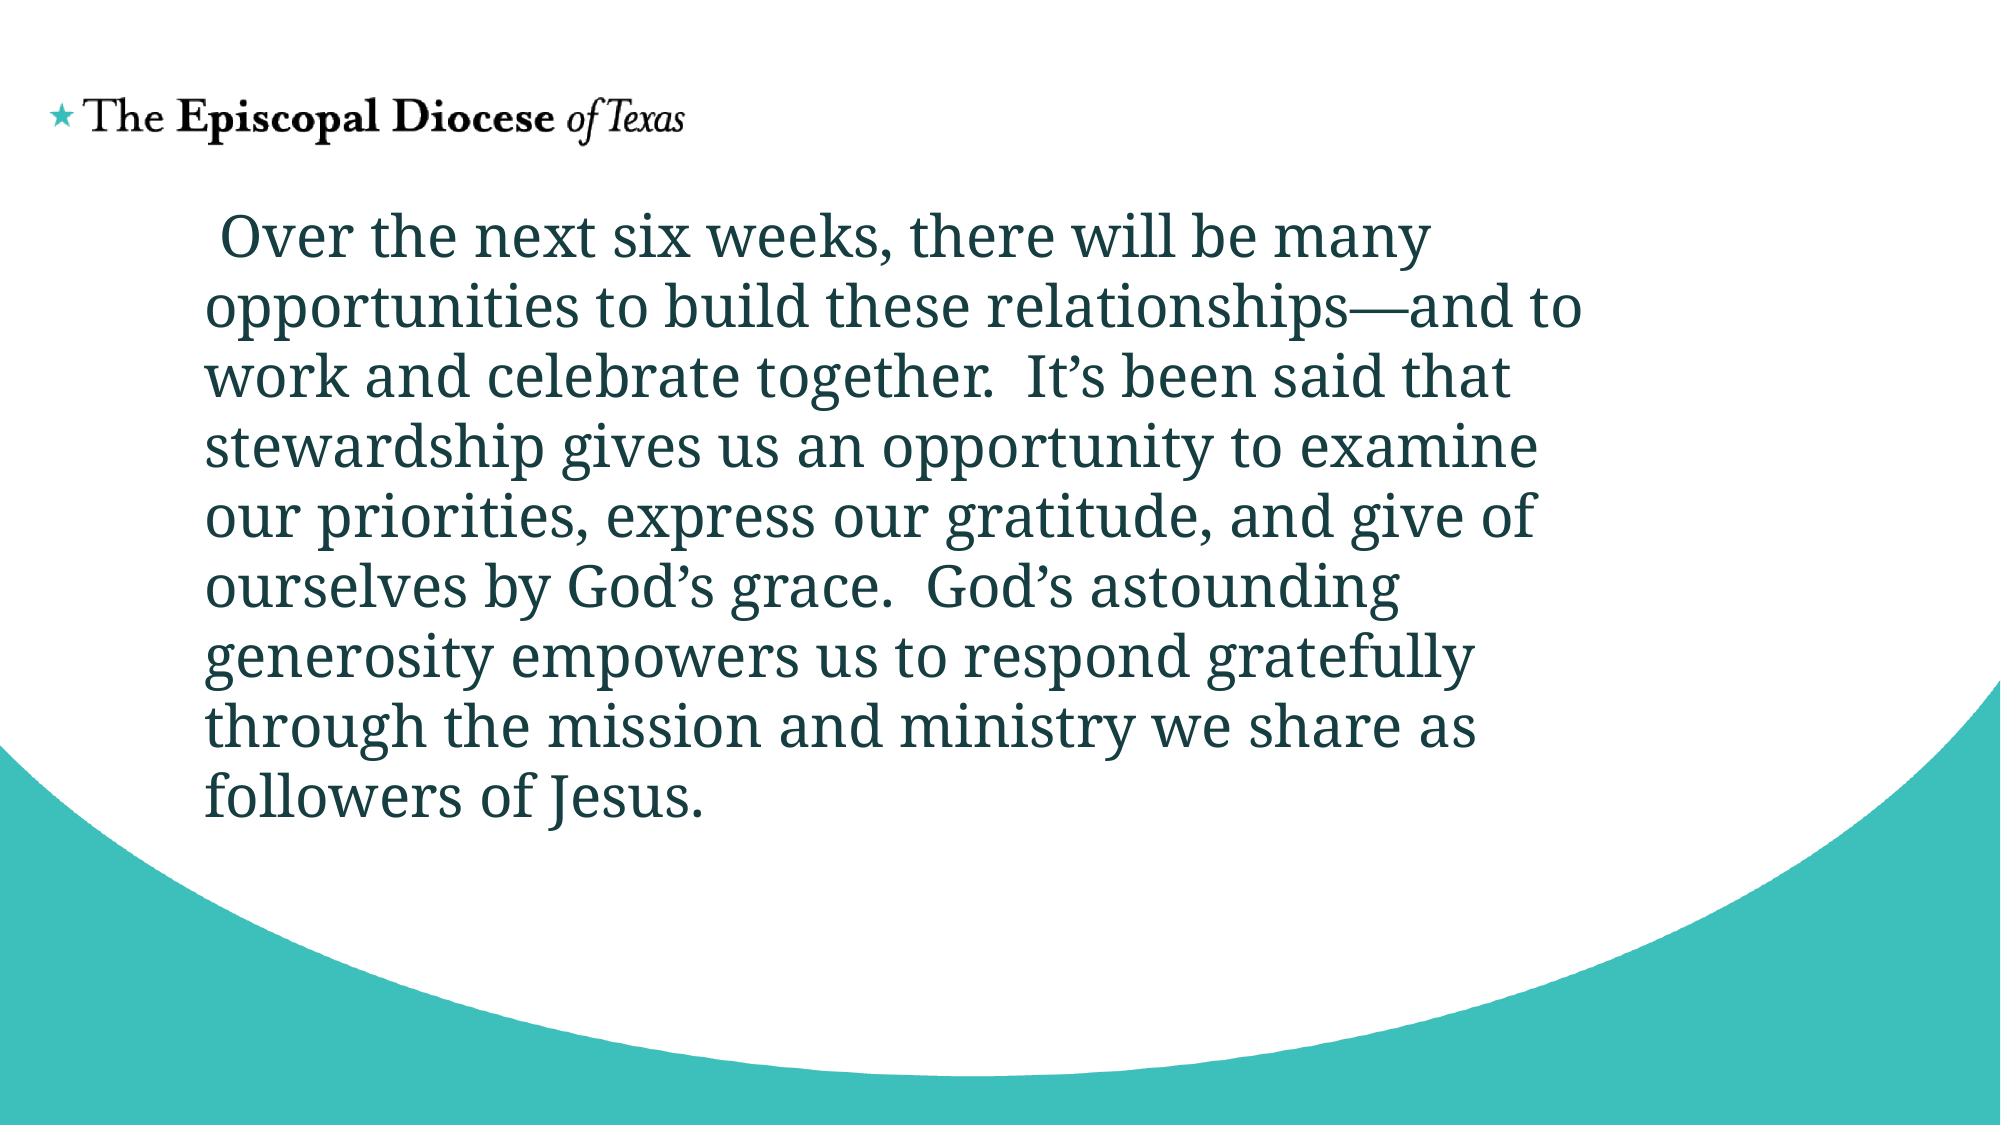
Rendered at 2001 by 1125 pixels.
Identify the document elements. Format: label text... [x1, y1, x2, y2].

title Over the next six weeks, there will be many opportunities to build these relationships—and to work and celebrate together. It’s been said that stewardship gives us an opportunity to examine our priorities, express our gratitude, and give of ourselves by God’s grace. God’s astounding generosity empowers us to respond gratefully through the mission and ministry we share as followers of Jesus. [189, 114, 1638, 882]
picture [0, 0, 2001, 1125]
